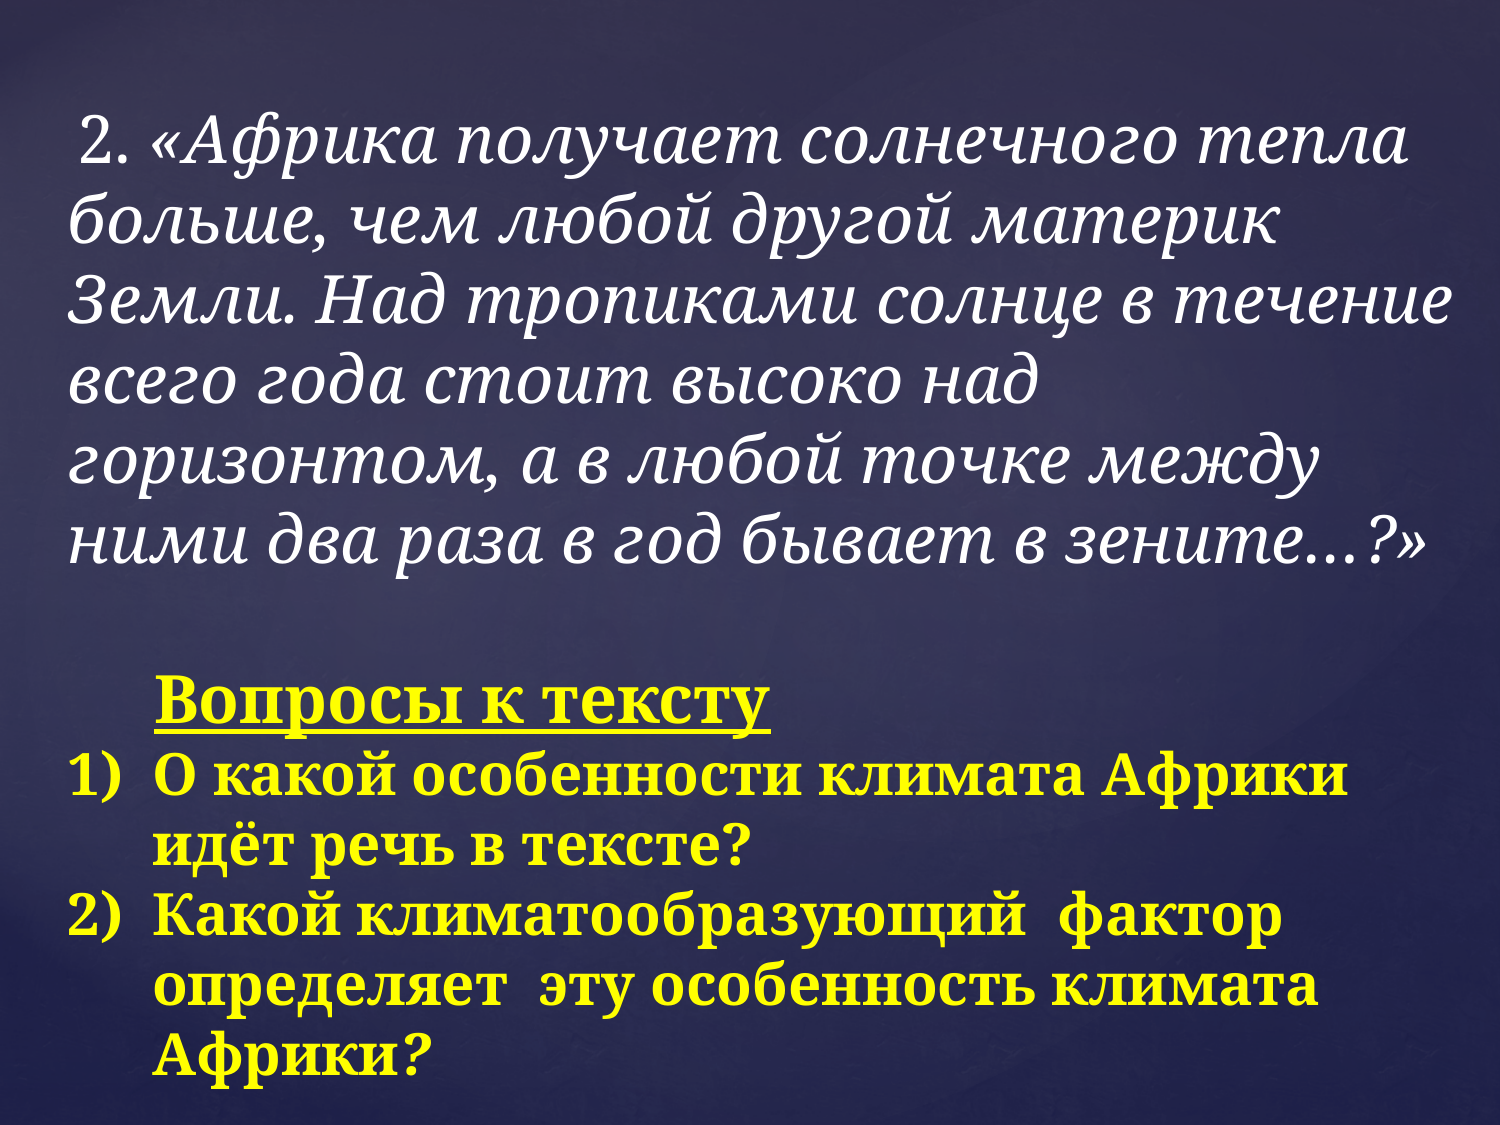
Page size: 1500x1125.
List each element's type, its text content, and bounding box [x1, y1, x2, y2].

text_box 2. «Африка получает солнечного тепла больше, чем любой другой материк Земли. Над тропиками солнце в течение всего года стоит высоко над горизонтом, а в любой точке между ними два раза в год бывает в зените…?» Вопросы к тексту О какой особенности климата Африки идёт речь в тексте? Какой климатообразующий фактор определяет эту особенность климата Африки? [53, 90, 1471, 1095]
